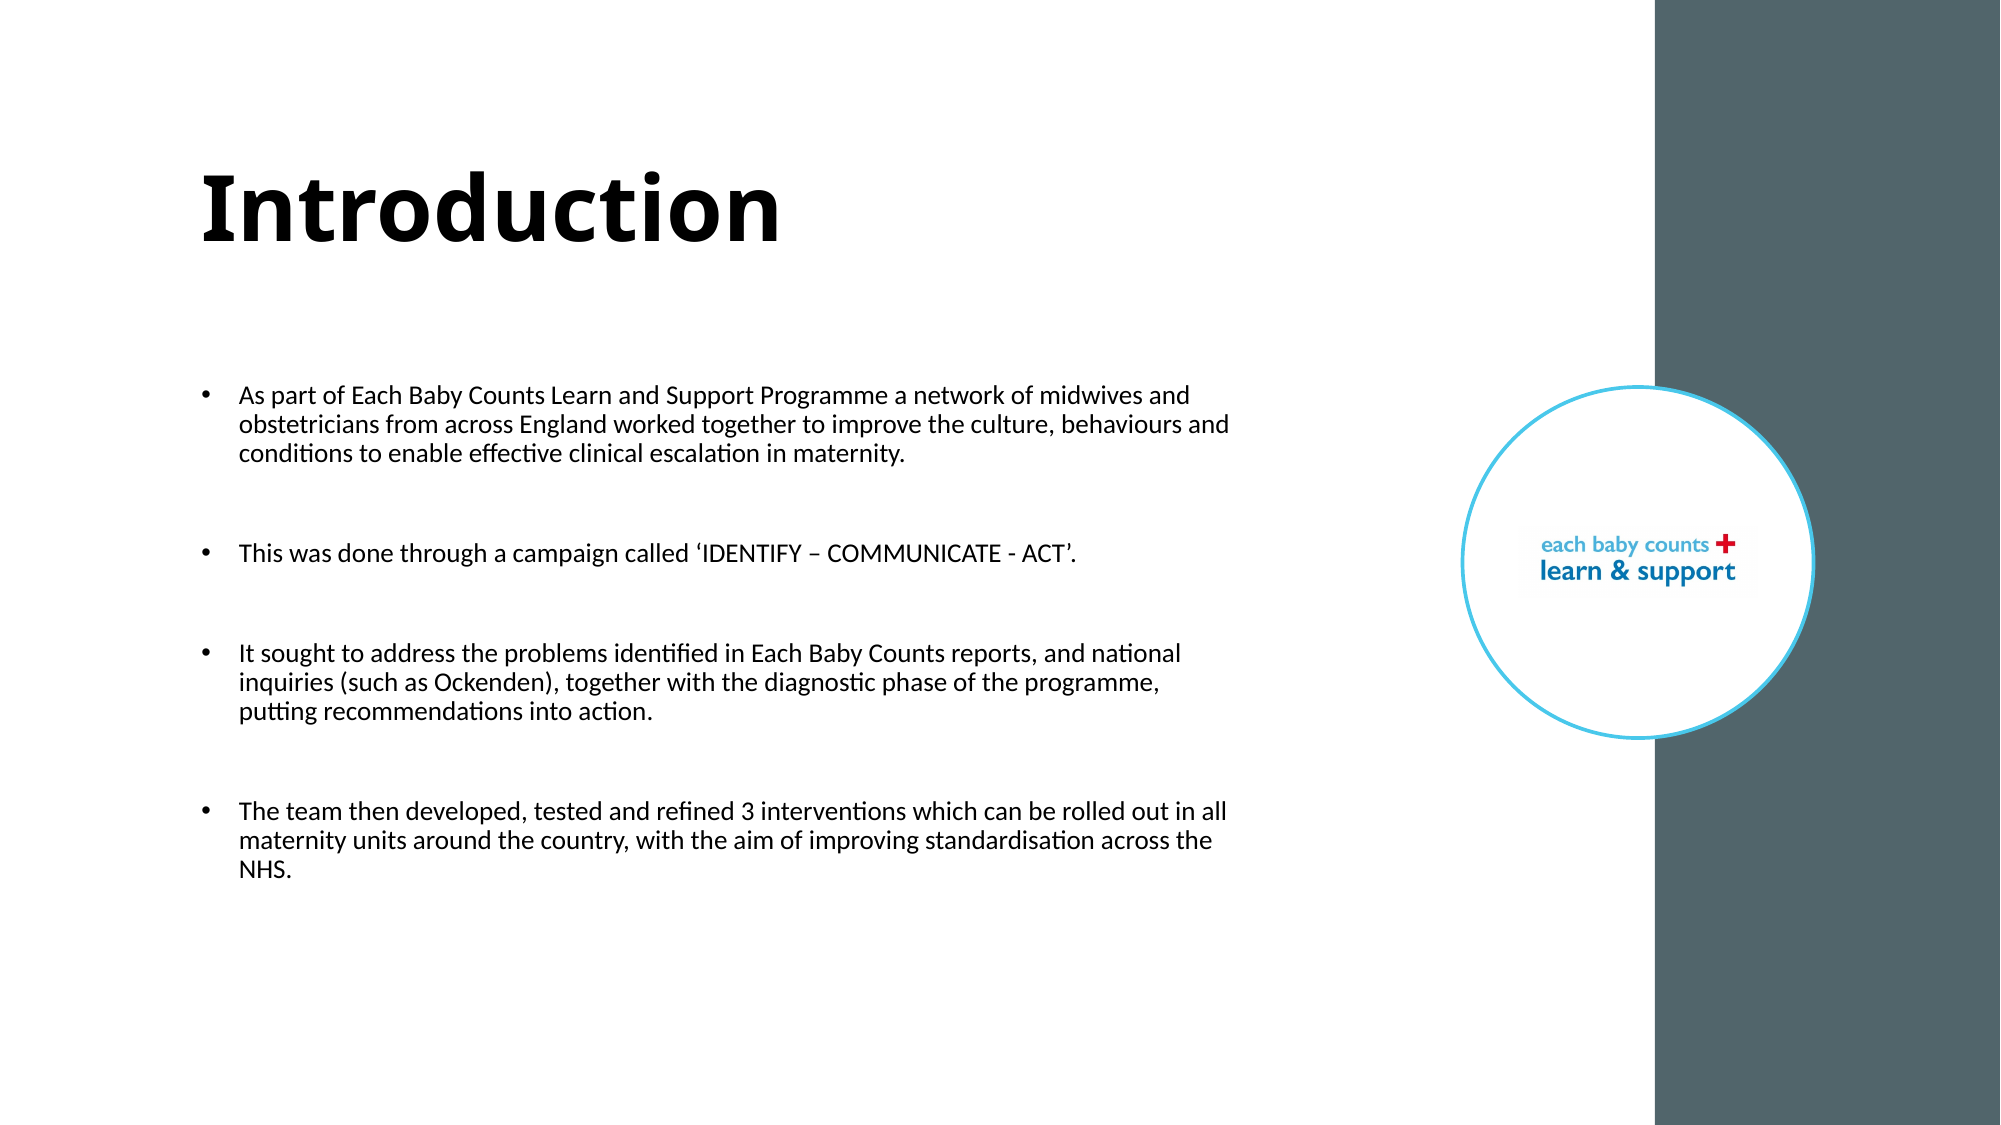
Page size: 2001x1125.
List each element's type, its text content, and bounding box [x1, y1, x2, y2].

text_box [1461, 385, 1815, 740]
list As part of Each Baby Counts Learn and Support Programme a network of midwives and obstetricians from across England worked together to improve the culture, behaviours and conditions to enable effective clinical escalation in maternity. This was done through a campaign called ‘IDENTIFY – COMMUNICATE - ACT’. It sought to address the problems identified in Each Baby Counts reports, and national inquiries (such as Ockenden), together with the diagnostic phase of the programme, putting recommendations into action. The team then developed, tested and refined 3 interventions which can be rolled out in all maternity units around the country, with the aim of improving standardisation across the NHS. [186, 373, 1248, 940]
picture [1518, 526, 1758, 599]
text_box [1654, 0, 2000, 1125]
title Introduction [186, 102, 1413, 321]
